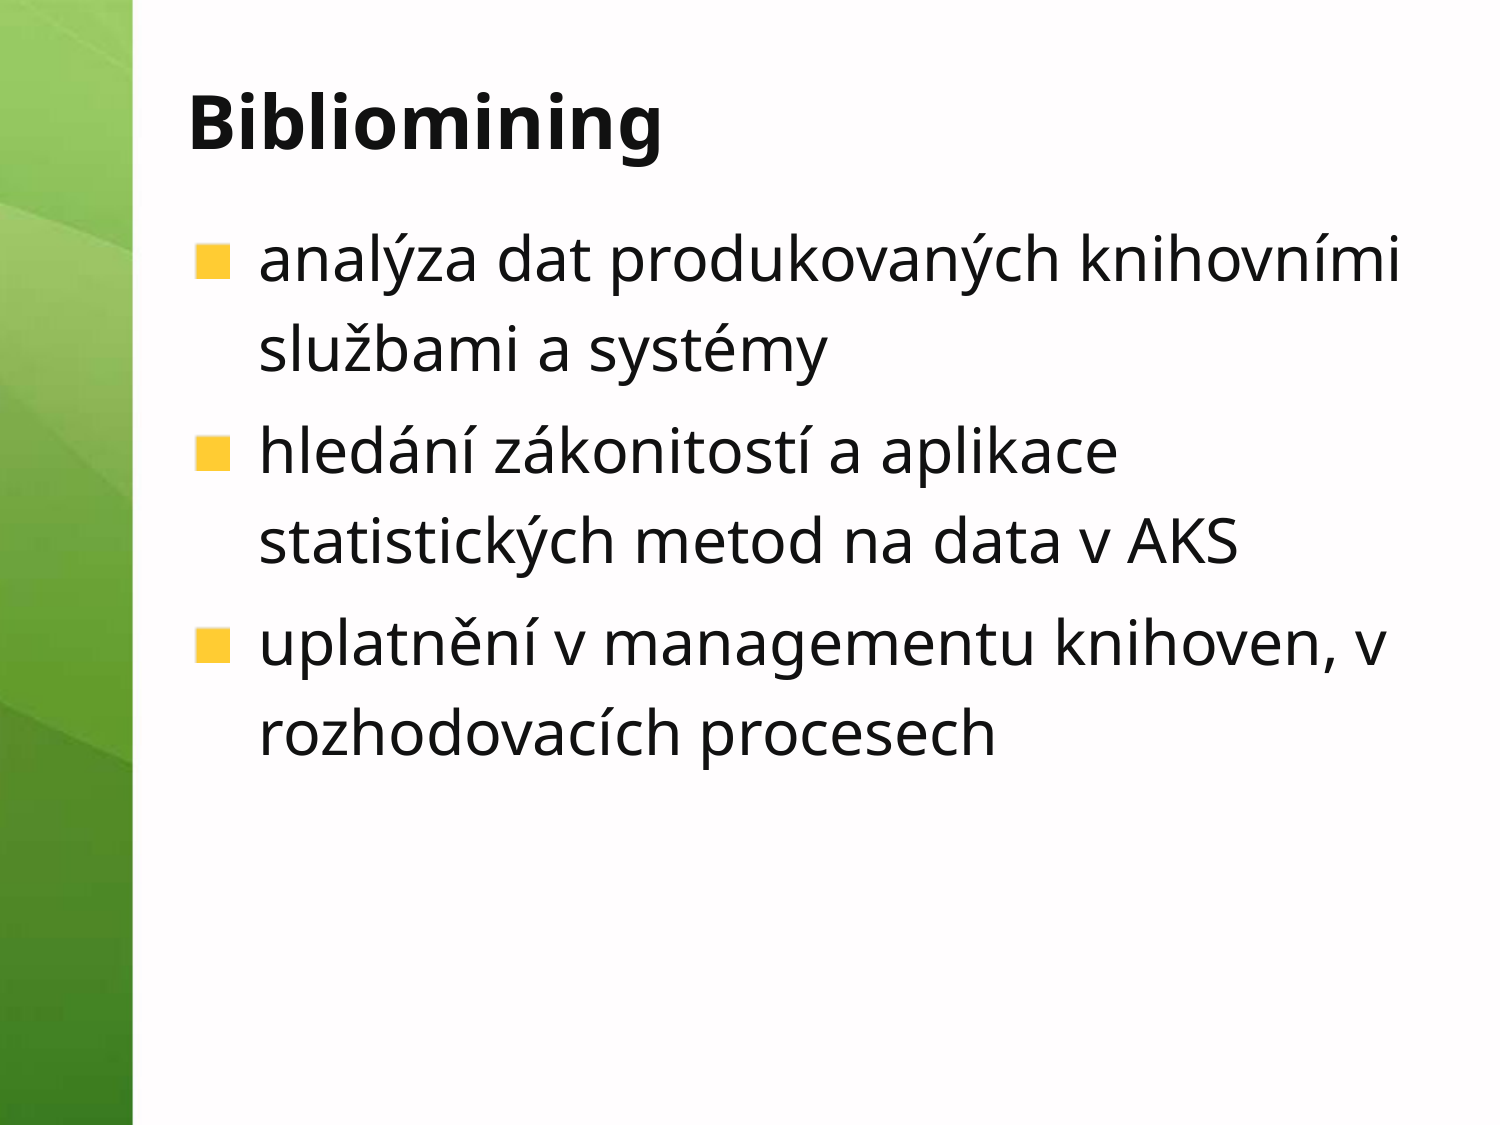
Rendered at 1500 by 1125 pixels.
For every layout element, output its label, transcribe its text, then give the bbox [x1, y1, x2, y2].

picture [0, 0, 1500, 1125]
title Bibliomining [171, 77, 1447, 161]
list analýza dat produkovaných knihovními službami a systémy hledání zákonitostí a aplikace statistických metod na data v AKS uplatnění v managementu knihoven, v rozhodovacích procesech [171, 196, 1447, 1094]
